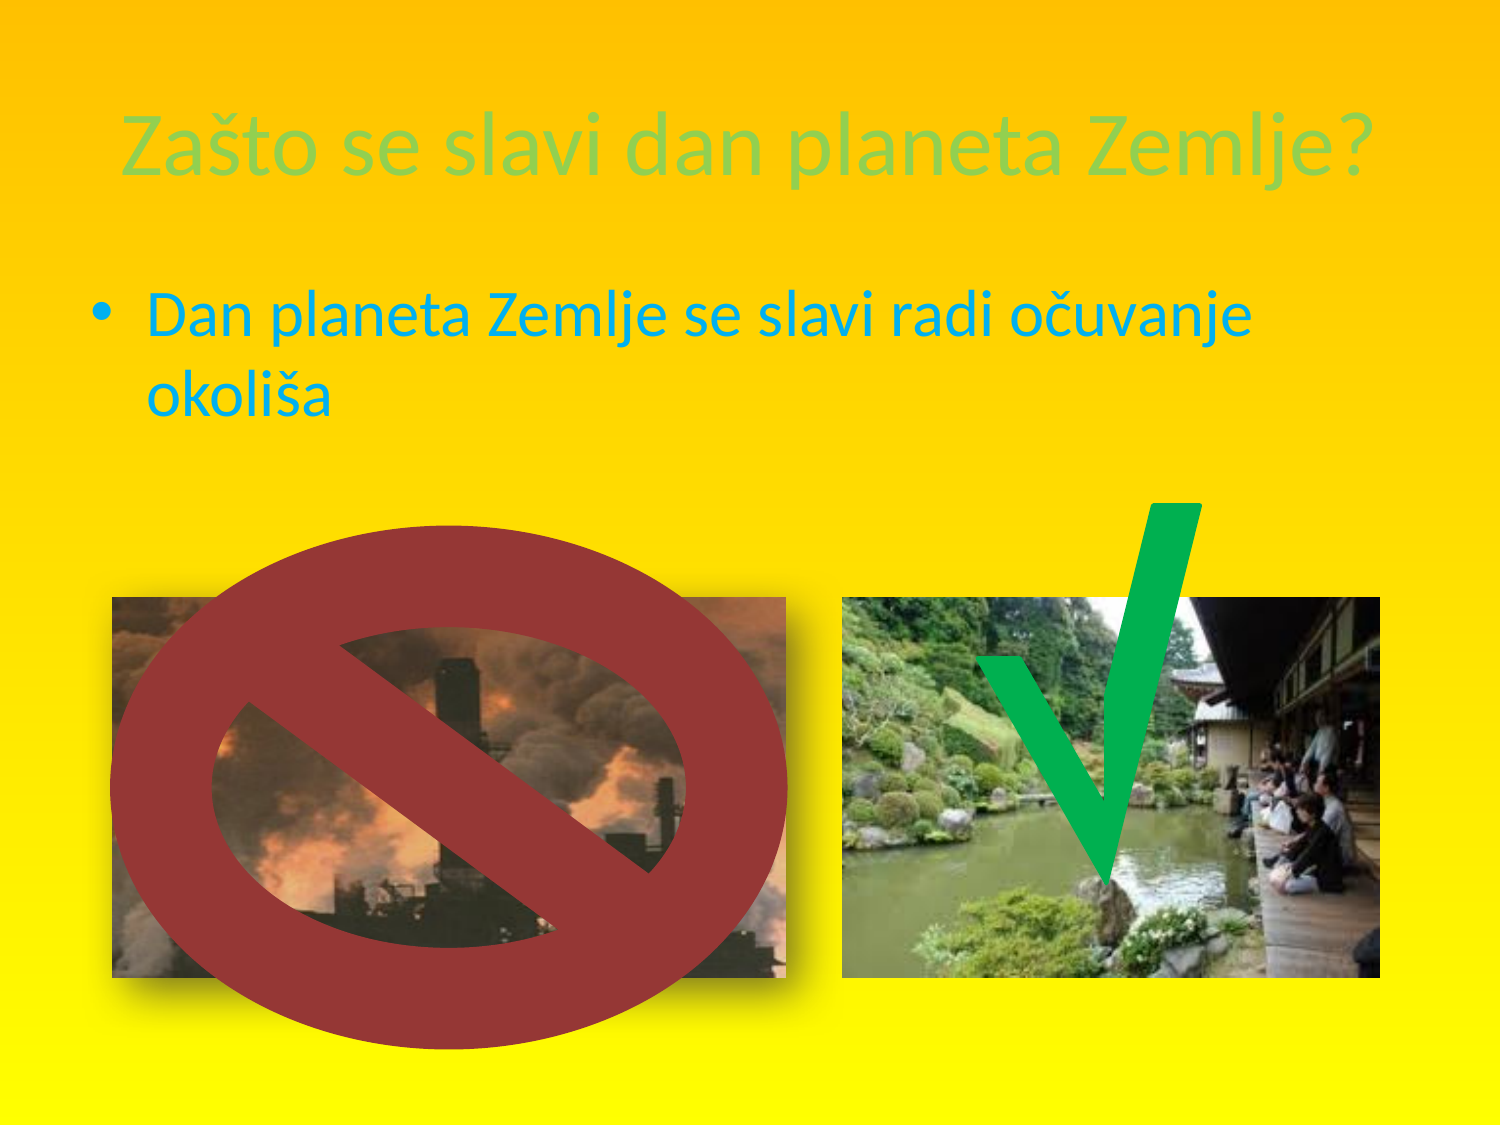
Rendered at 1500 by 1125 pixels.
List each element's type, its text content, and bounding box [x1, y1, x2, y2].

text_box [842, 505, 1380, 978]
list Dan planeta Zemlje se slavi radi očuvanje okoliša [75, 262, 1425, 1005]
title Zašto se slavi dan planeta Zemlje? [75, 45, 1425, 233]
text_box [111, 527, 786, 1048]
